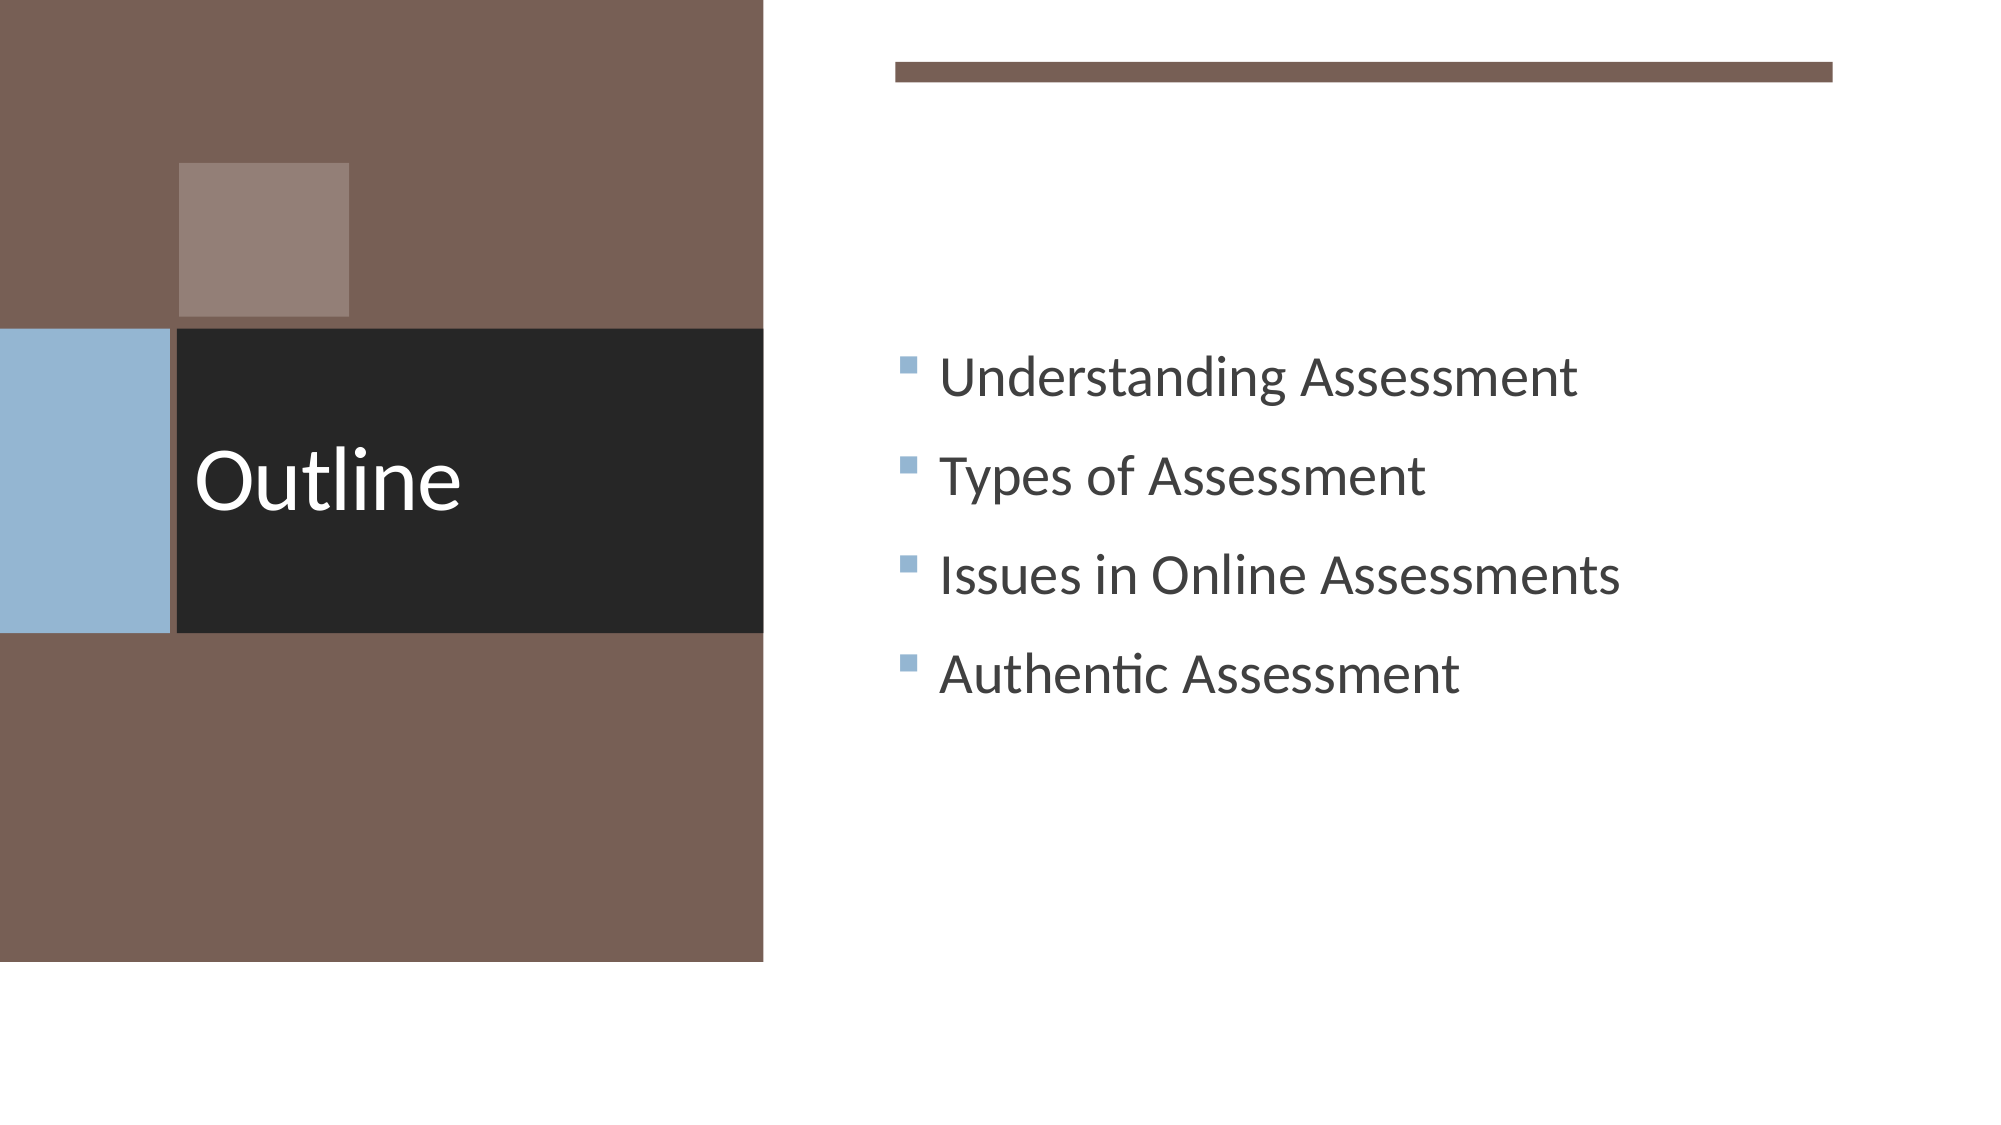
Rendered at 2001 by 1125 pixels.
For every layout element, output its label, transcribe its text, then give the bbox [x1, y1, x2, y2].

title Outline [179, 309, 723, 653]
list Understanding Assessment Types of Assessment Issues in Online Assessments Authentic Assessment [895, 81, 1833, 962]
